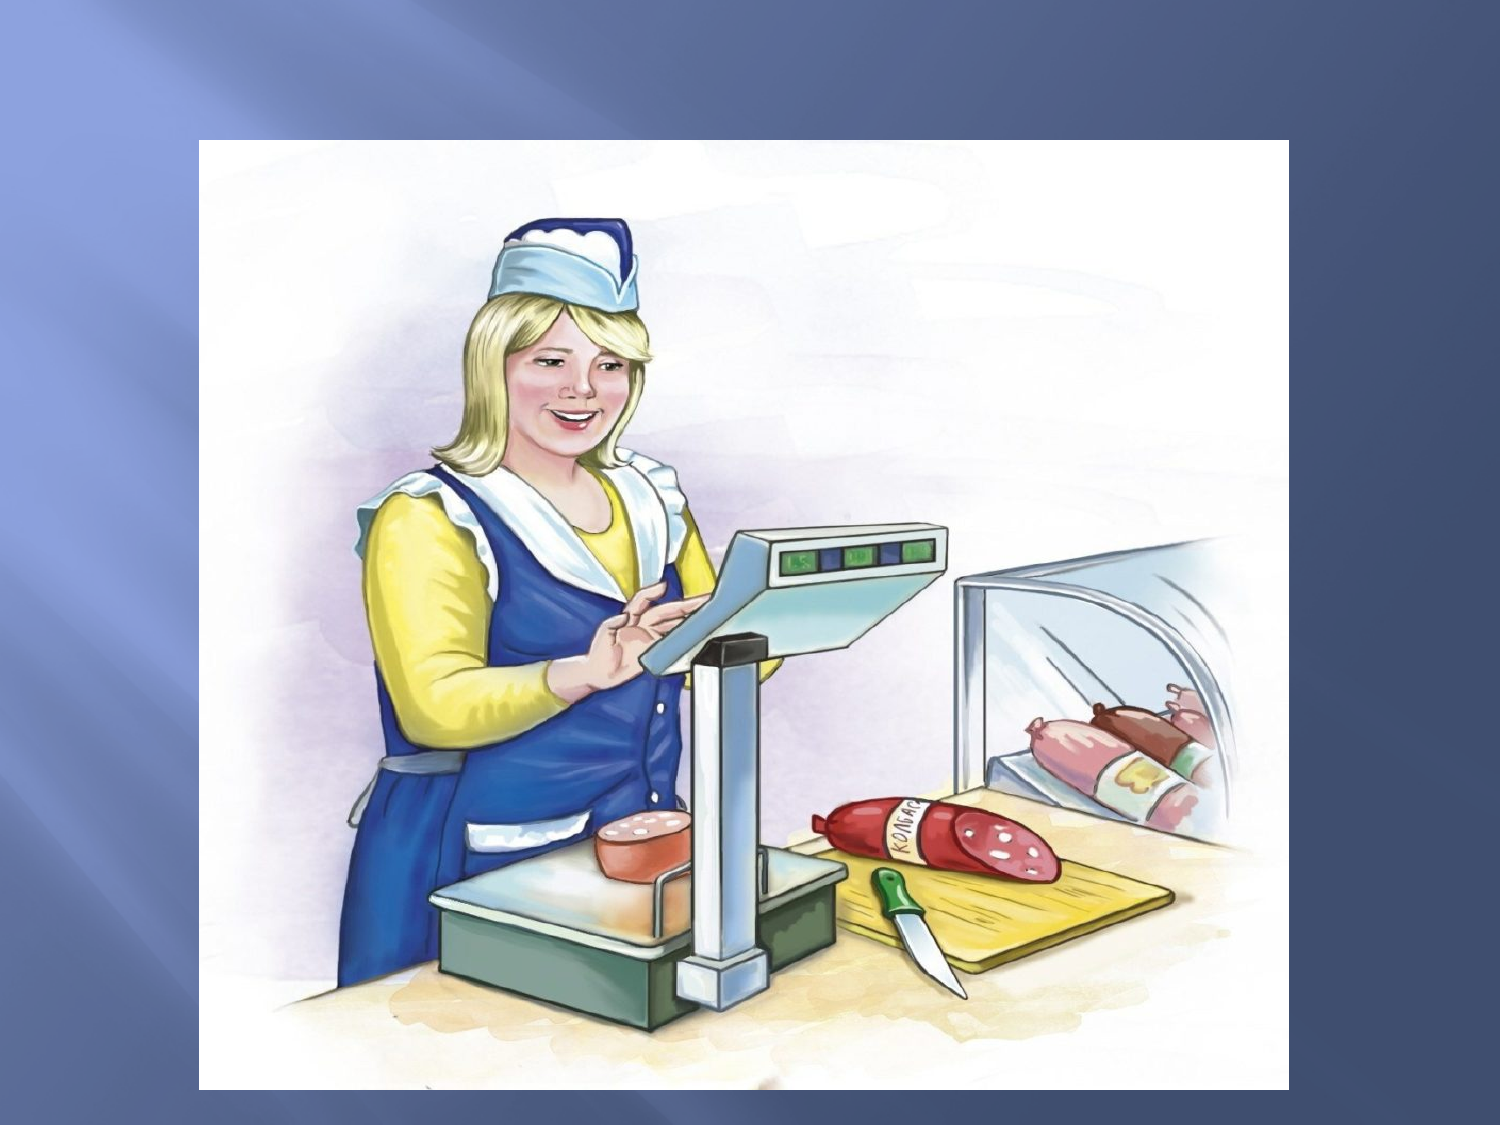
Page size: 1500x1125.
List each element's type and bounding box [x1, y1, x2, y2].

list [198, 140, 1290, 1091]
